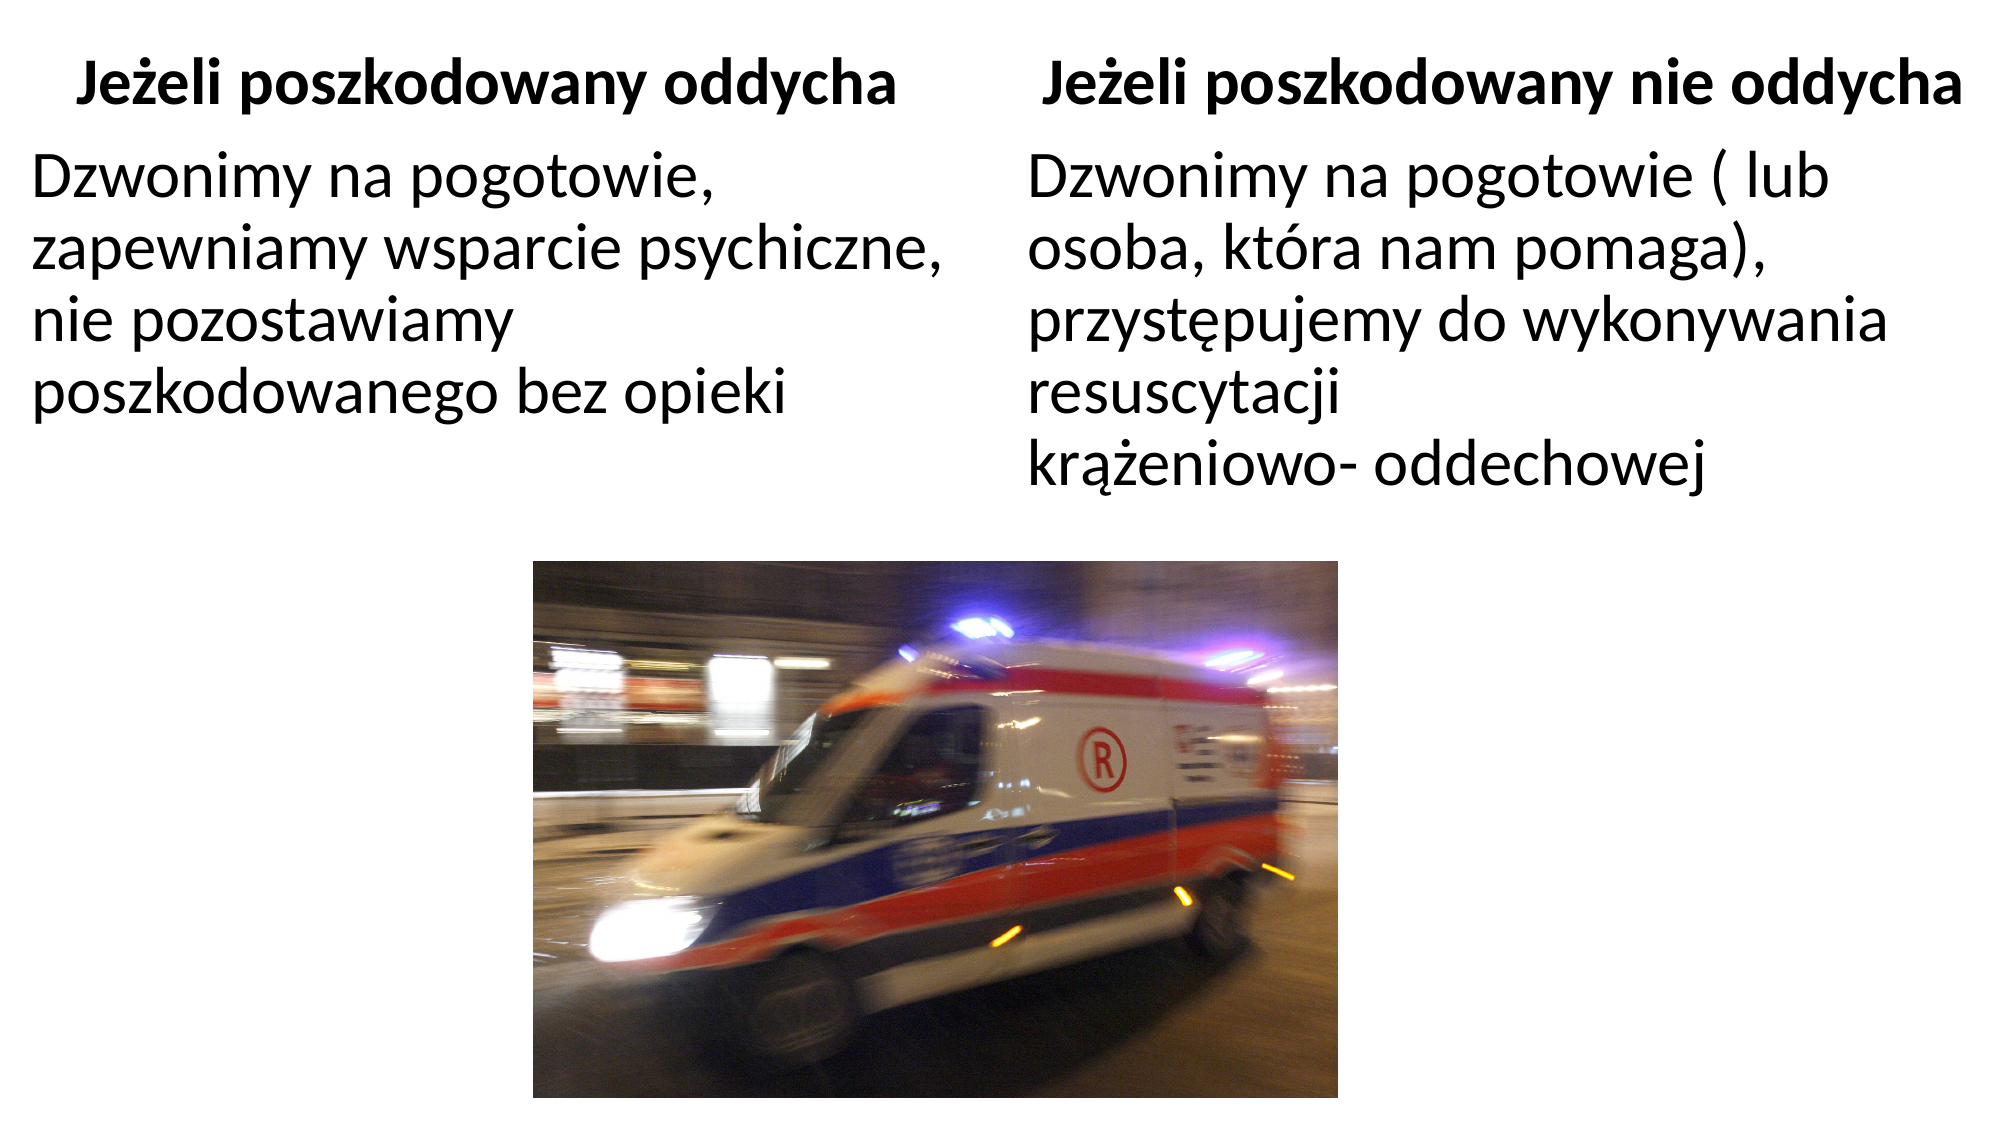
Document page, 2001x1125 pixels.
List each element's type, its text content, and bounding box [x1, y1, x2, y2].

picture [533, 561, 1338, 1098]
list Jeżeli poszkodowany oddycha Dzwonimy na pogotowie, zapewniamy wsparcie psychiczne, nie pozostawiamy poszkodowanego bez opieki [16, 39, 988, 1014]
list Jeżeli poszkodowany nie oddycha Dzwonimy na pogotowie ( lub osoba, która nam pomaga), przystępujemy do wykonywania resuscytacji krążeniowo- oddechowej [1012, 39, 1984, 1014]
